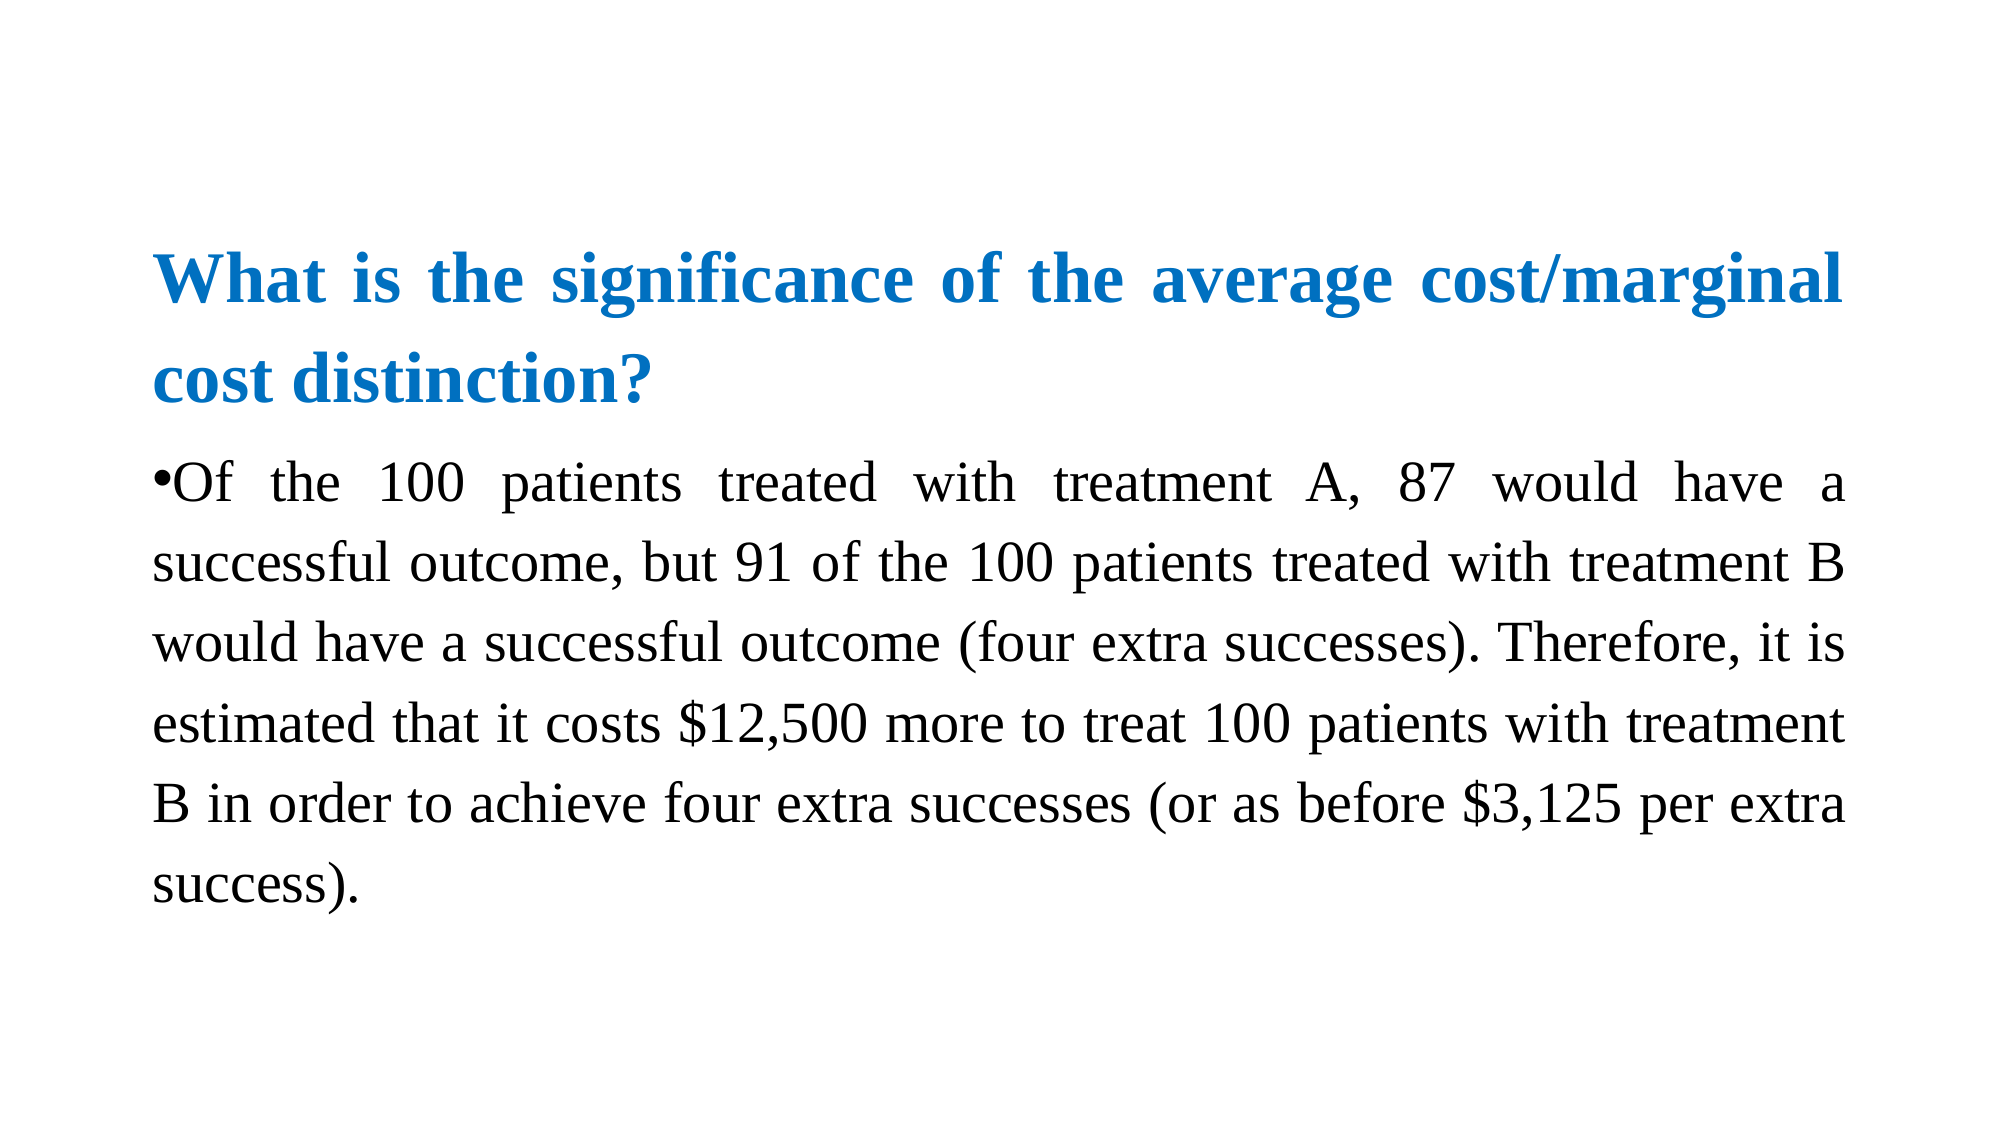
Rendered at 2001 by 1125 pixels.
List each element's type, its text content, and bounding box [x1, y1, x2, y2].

list Of the 100 patients treated with treatment A, 87 would have a successful outcome, but 91 of the 100 patients treated with treatment B would have a successful outcome (four extra successes). Therefore, it is estimated that it costs $12,500 more to treat 100 patients with treatment B in order to achieve four extra successes (or as before $3,125 per extra success). [137, 425, 1863, 1125]
title What is the significance of the average cost/marginal cost distinction? [137, 209, 1863, 425]
